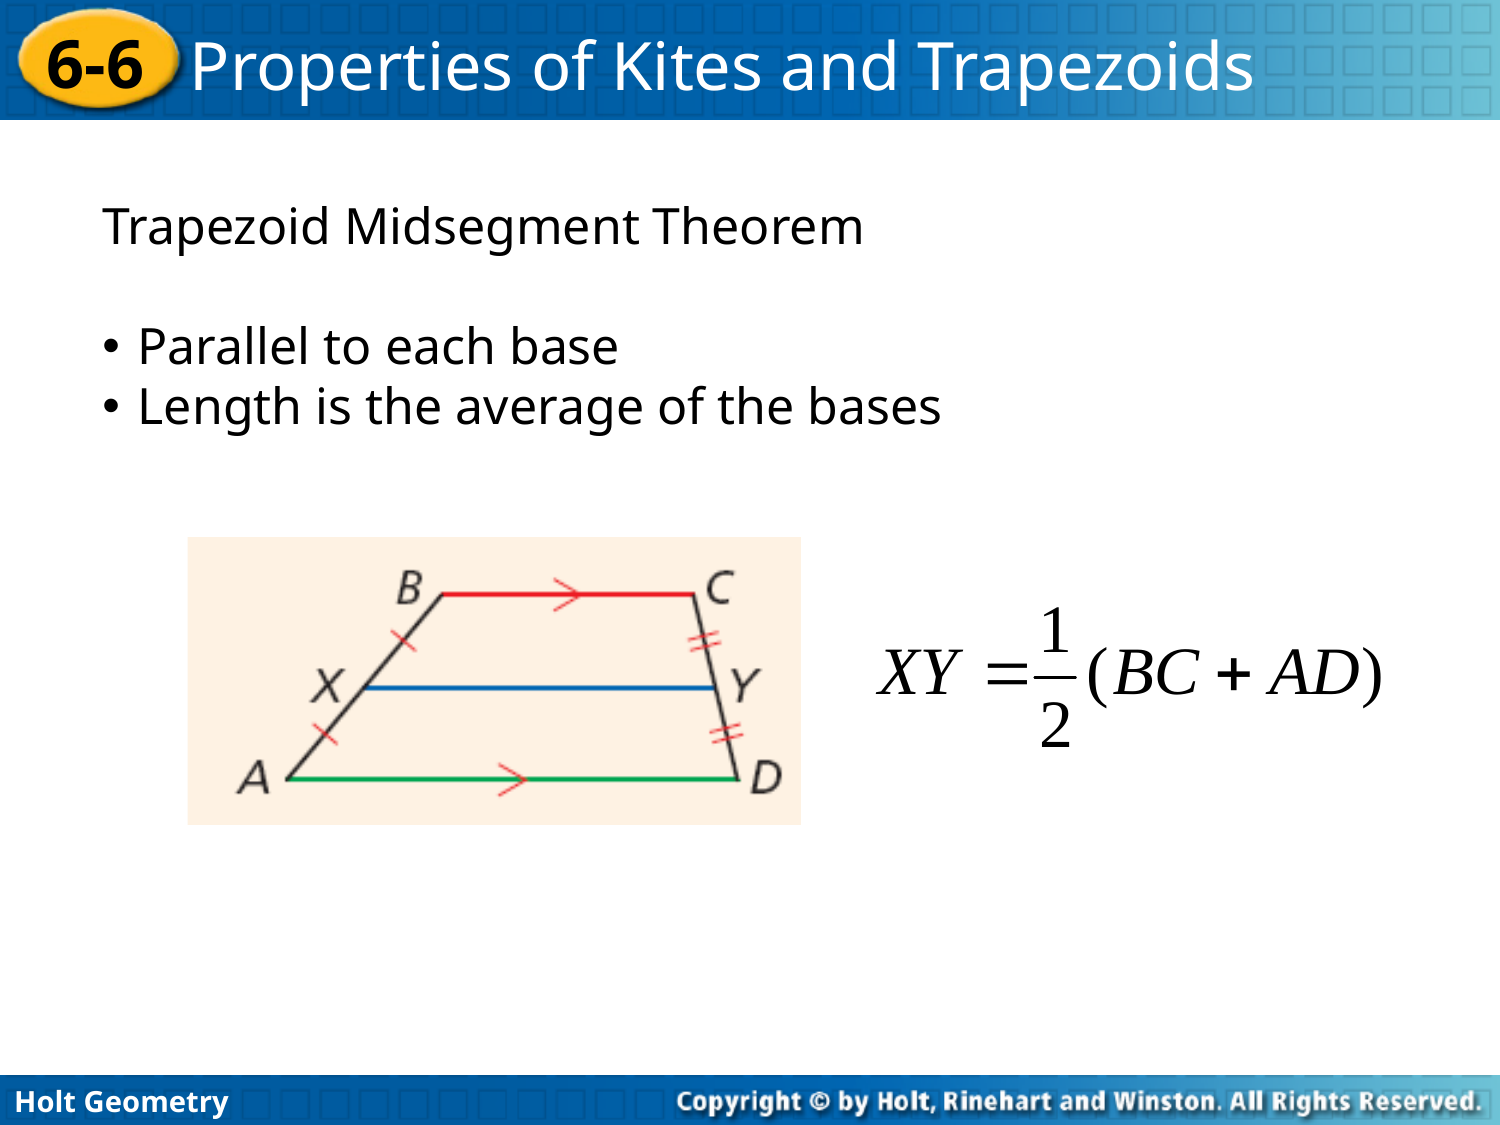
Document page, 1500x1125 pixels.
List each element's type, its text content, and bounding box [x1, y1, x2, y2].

picture [0, 0, 1500, 120]
text_box Trapezoid Midsegment Theorem Parallel to each base Length is the average of the bases [87, 187, 1388, 443]
picture [187, 537, 801, 826]
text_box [862, 587, 1394, 763]
picture [0, 1075, 1500, 1125]
